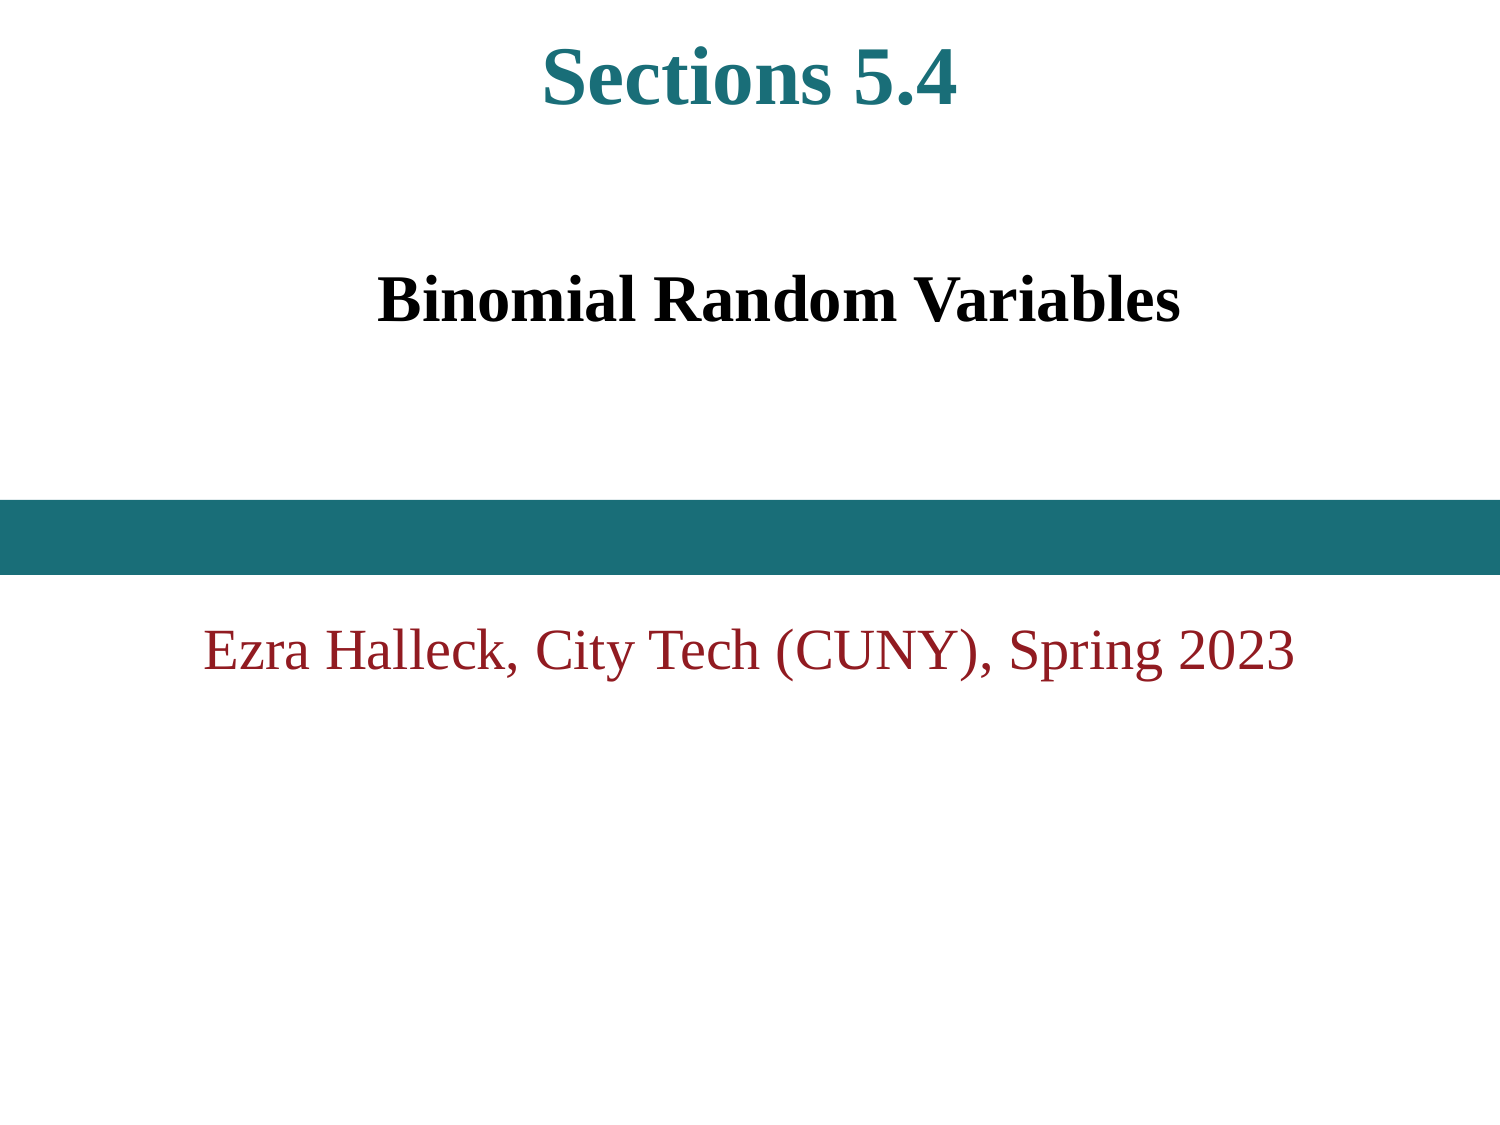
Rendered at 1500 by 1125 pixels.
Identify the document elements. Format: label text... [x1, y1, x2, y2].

text_box Ezra Halleck, City Tech (CUNY), Spring 2023 [24, 611, 1475, 700]
list Binomial Random Variables [55, 112, 1500, 488]
list Sections 5.4 [24, 24, 1475, 113]
